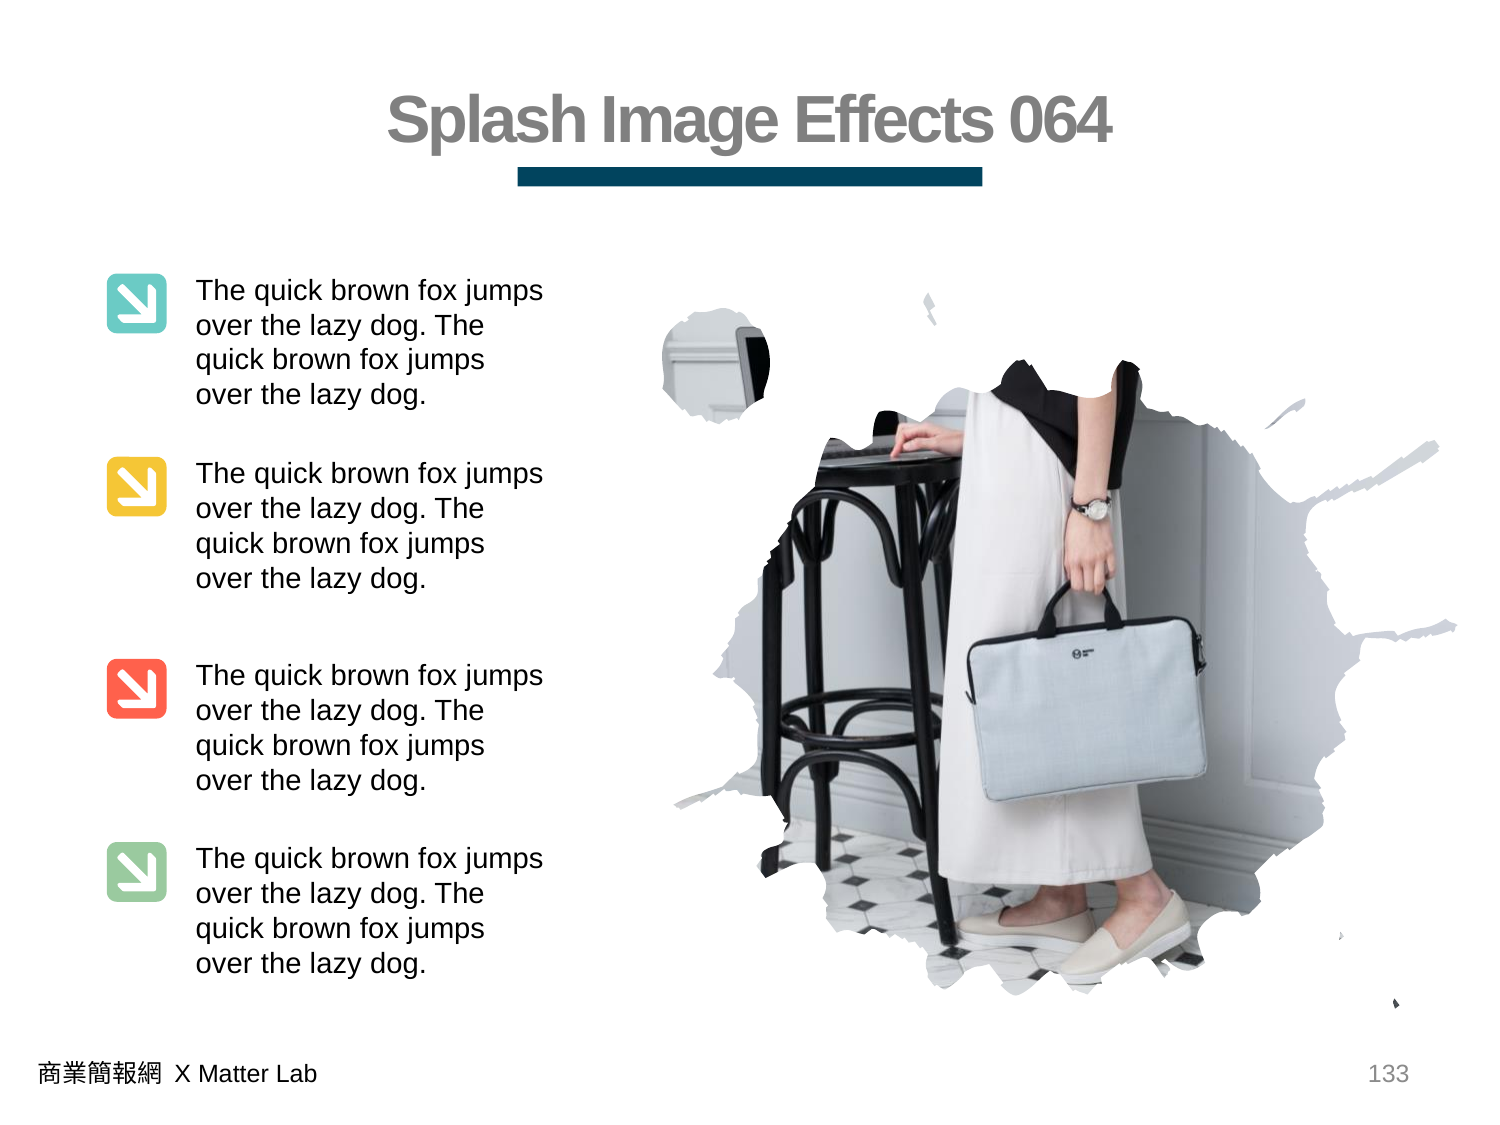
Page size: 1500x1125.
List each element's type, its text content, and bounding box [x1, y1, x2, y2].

slide_number 132 [1074, 1042, 1425, 1103]
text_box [106, 263, 566, 421]
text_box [106, 446, 566, 604]
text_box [106, 831, 566, 989]
text_box Splash Image Effects 064 [371, 68, 1129, 164]
picture [661, 292, 1458, 1009]
footer 商業簡報網 X Matter Lab [23, 1042, 499, 1103]
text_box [106, 648, 566, 806]
text_box [515, 165, 984, 188]
